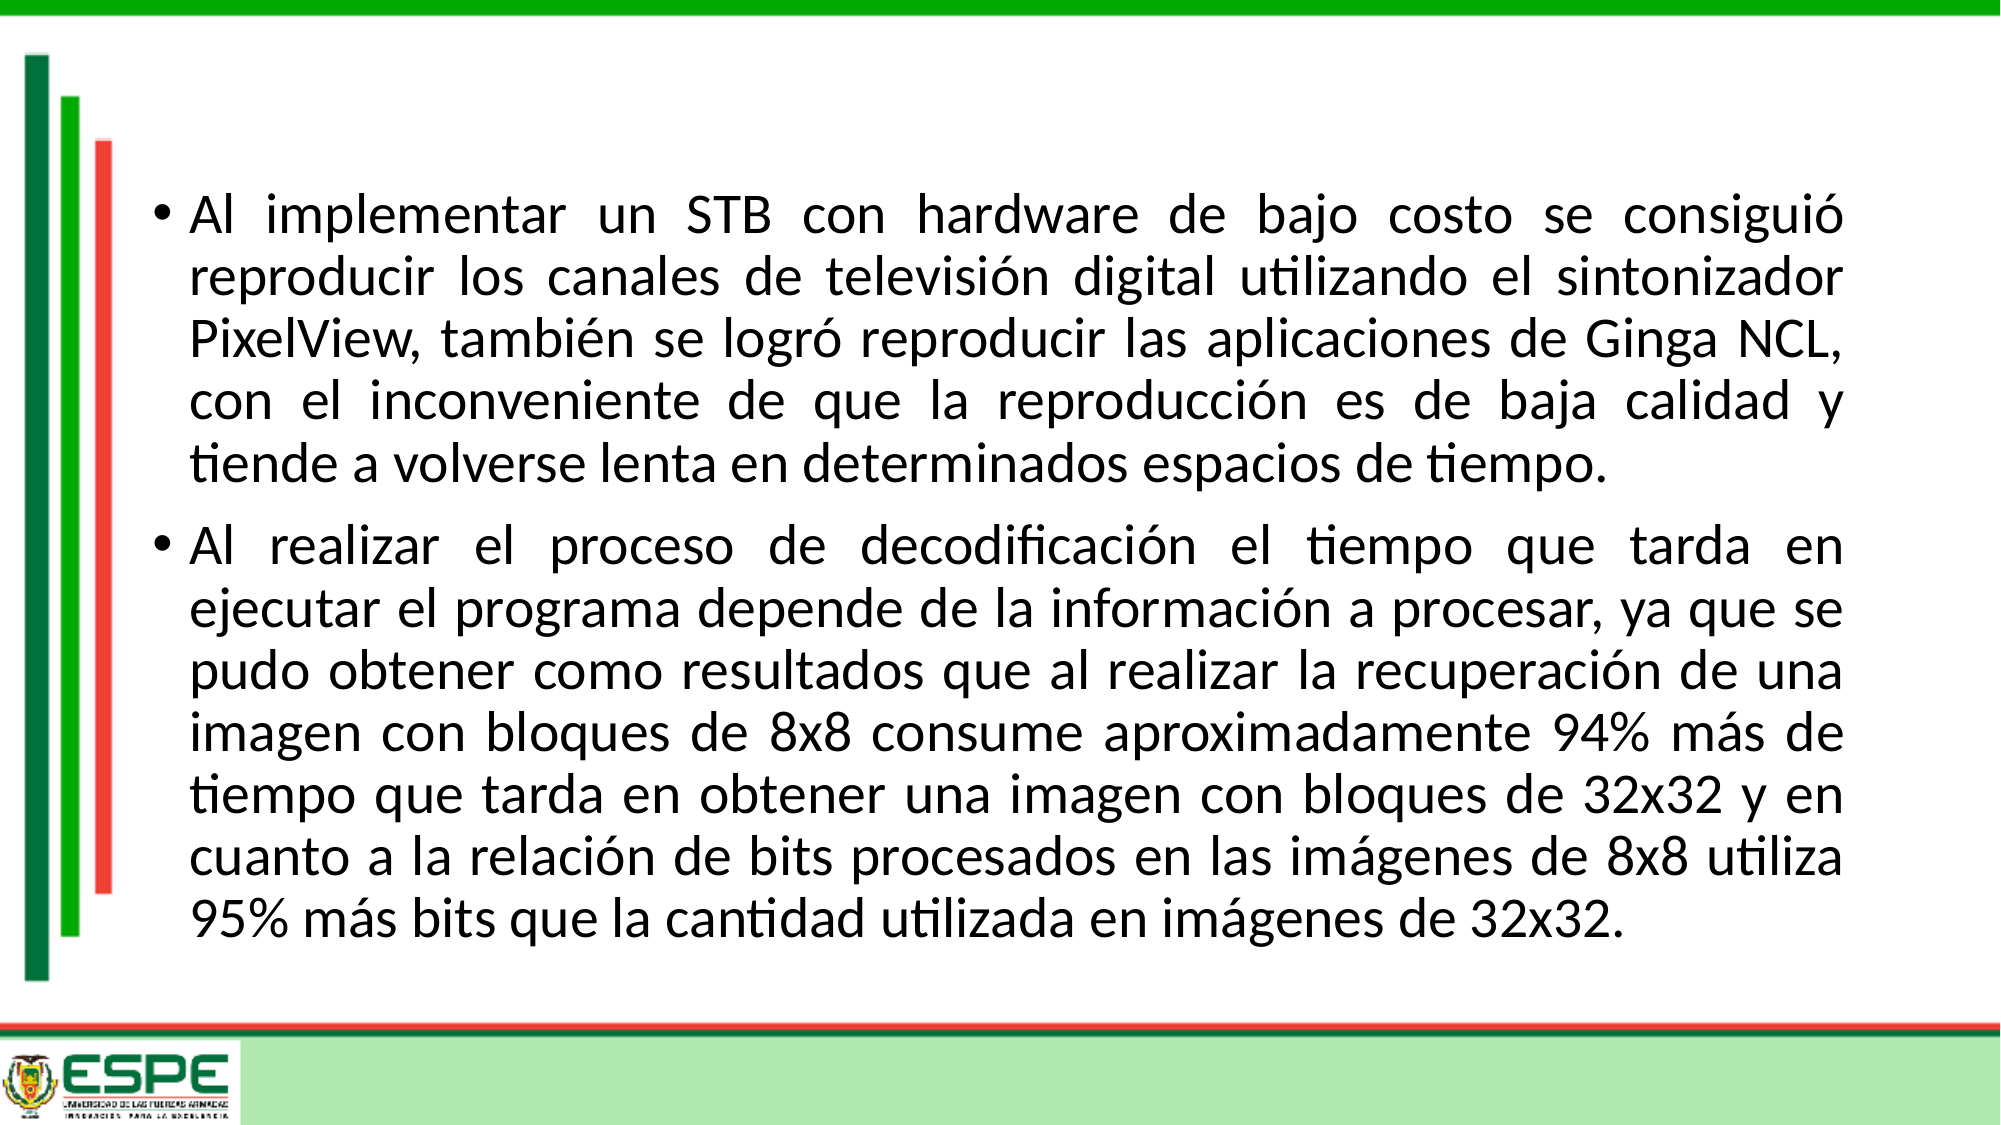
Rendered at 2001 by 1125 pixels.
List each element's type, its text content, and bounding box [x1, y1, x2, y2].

picture [0, 0, 2001, 1125]
list Al implementar un STB con hardware de bajo costo se consiguió reproducir los canales de televisión digital utilizando el sintonizador PixelView, también se logró reproducir las aplicaciones de Ginga NCL, con el inconveniente de que la reproducción es de baja calidad y tiende a volverse lenta en determinados espacios de tiempo. Al realizar el proceso de decodificación el tiempo que tarda en ejecutar el programa depende de la información a procesar, ya que se pudo obtener como resultados que al realizar la recuperación de una imagen con bloques de 8x8 consume aproximadamente 94% más de tiempo que tarda en obtener una imagen con bloques de 32x32 y en cuanto a la relación de bits procesados en las imágenes de 8x8 utiliza 95% más bits que la cantidad utilizada en imágenes de 32x32. [137, 176, 1863, 961]
